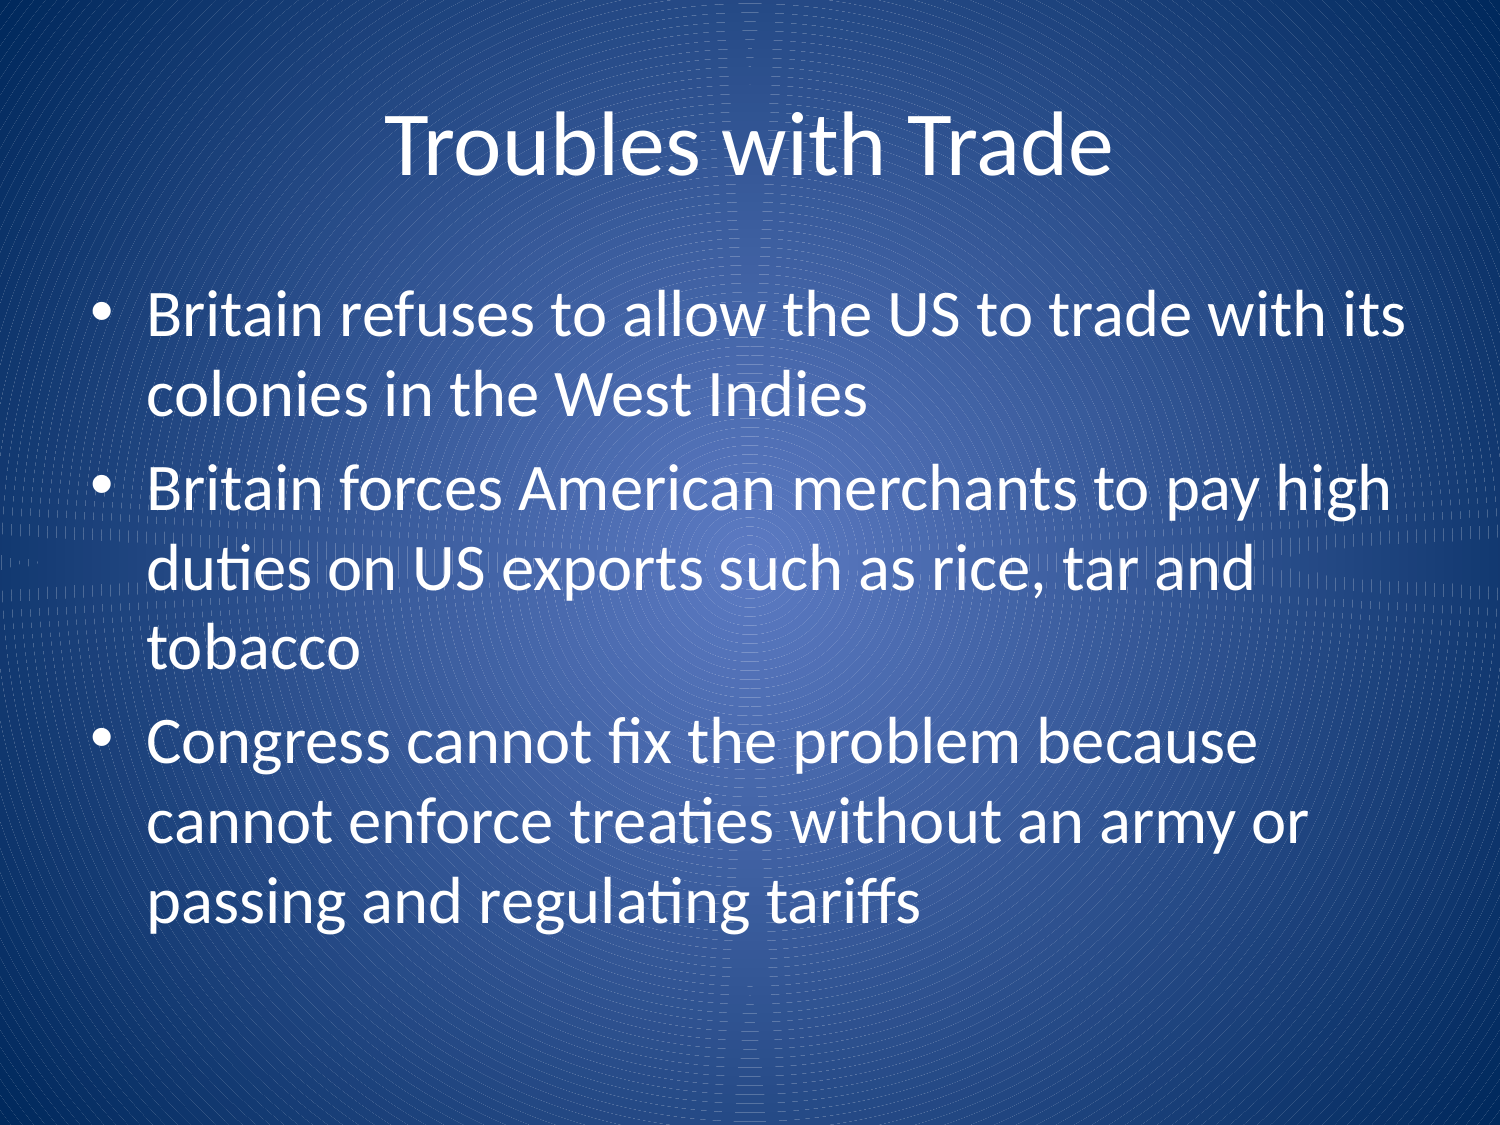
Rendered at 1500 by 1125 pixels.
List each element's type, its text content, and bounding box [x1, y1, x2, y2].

title Troubles with Trade [75, 45, 1425, 233]
list Britain refuses to allow the US to trade with its colonies in the West Indies Britain forces American merchants to pay high duties on US exports such as rice, tar and tobacco Congress cannot fix the problem because cannot enforce treaties without an army or passing and regulating tariffs [75, 262, 1425, 1005]
